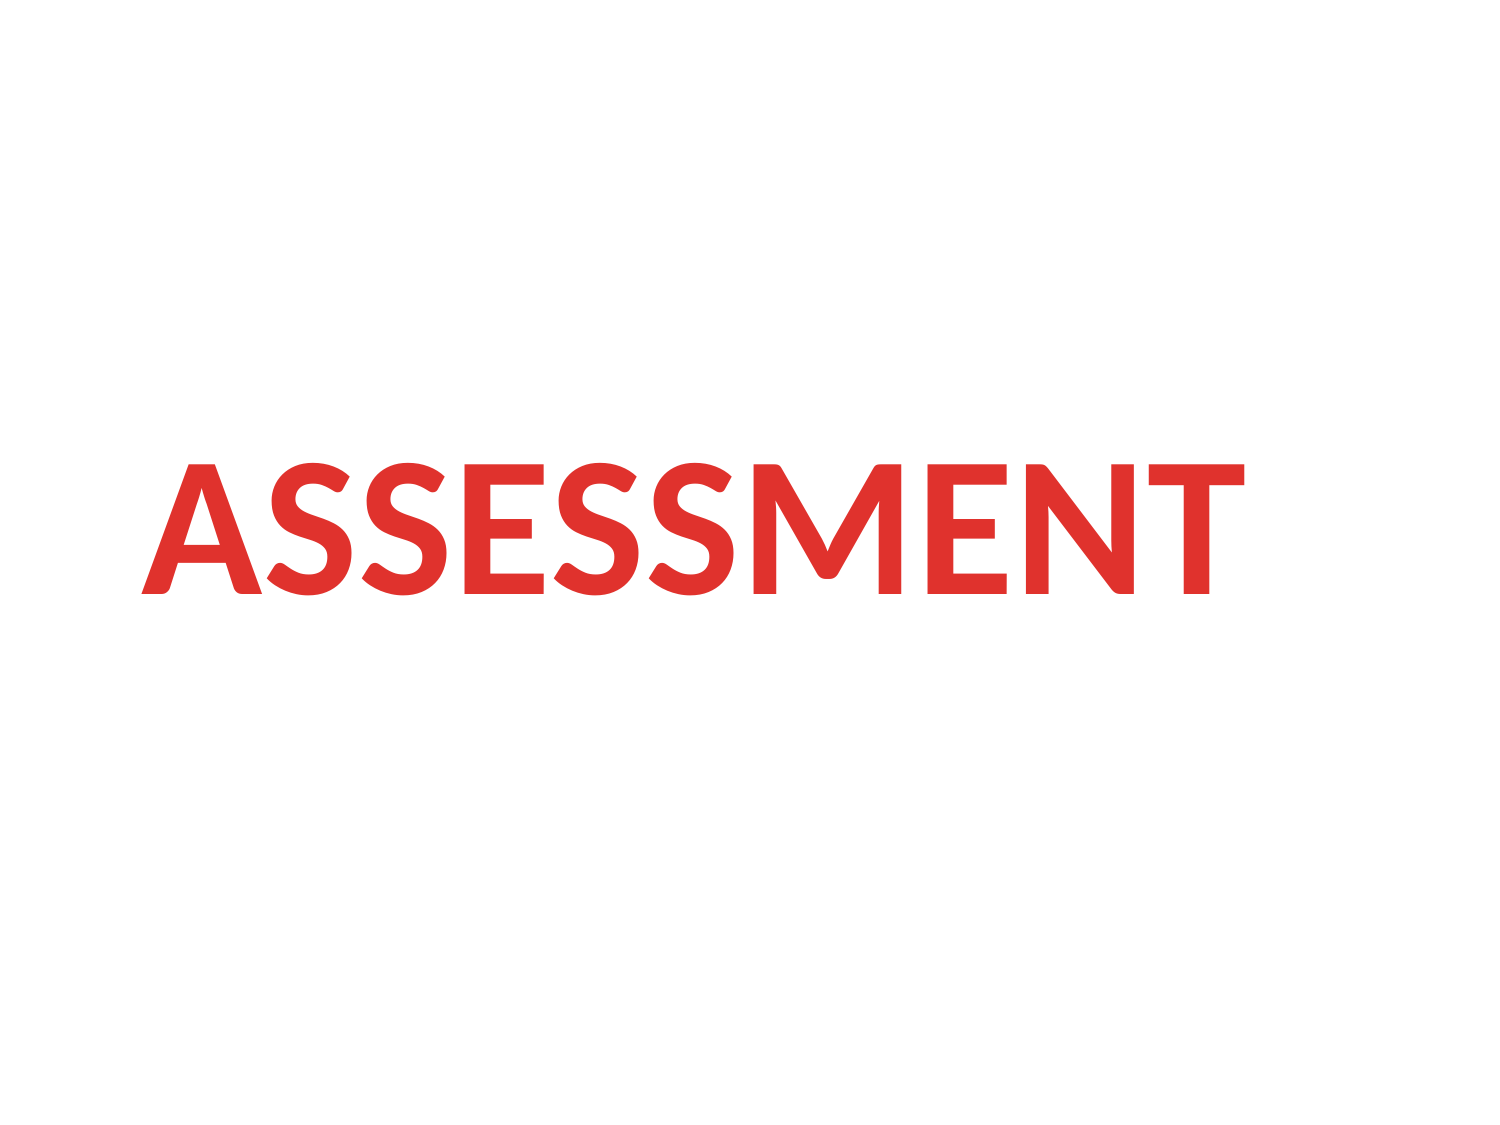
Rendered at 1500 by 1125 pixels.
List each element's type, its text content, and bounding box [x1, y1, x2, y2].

text_box ASSESSMENT [125, 387, 1264, 643]
